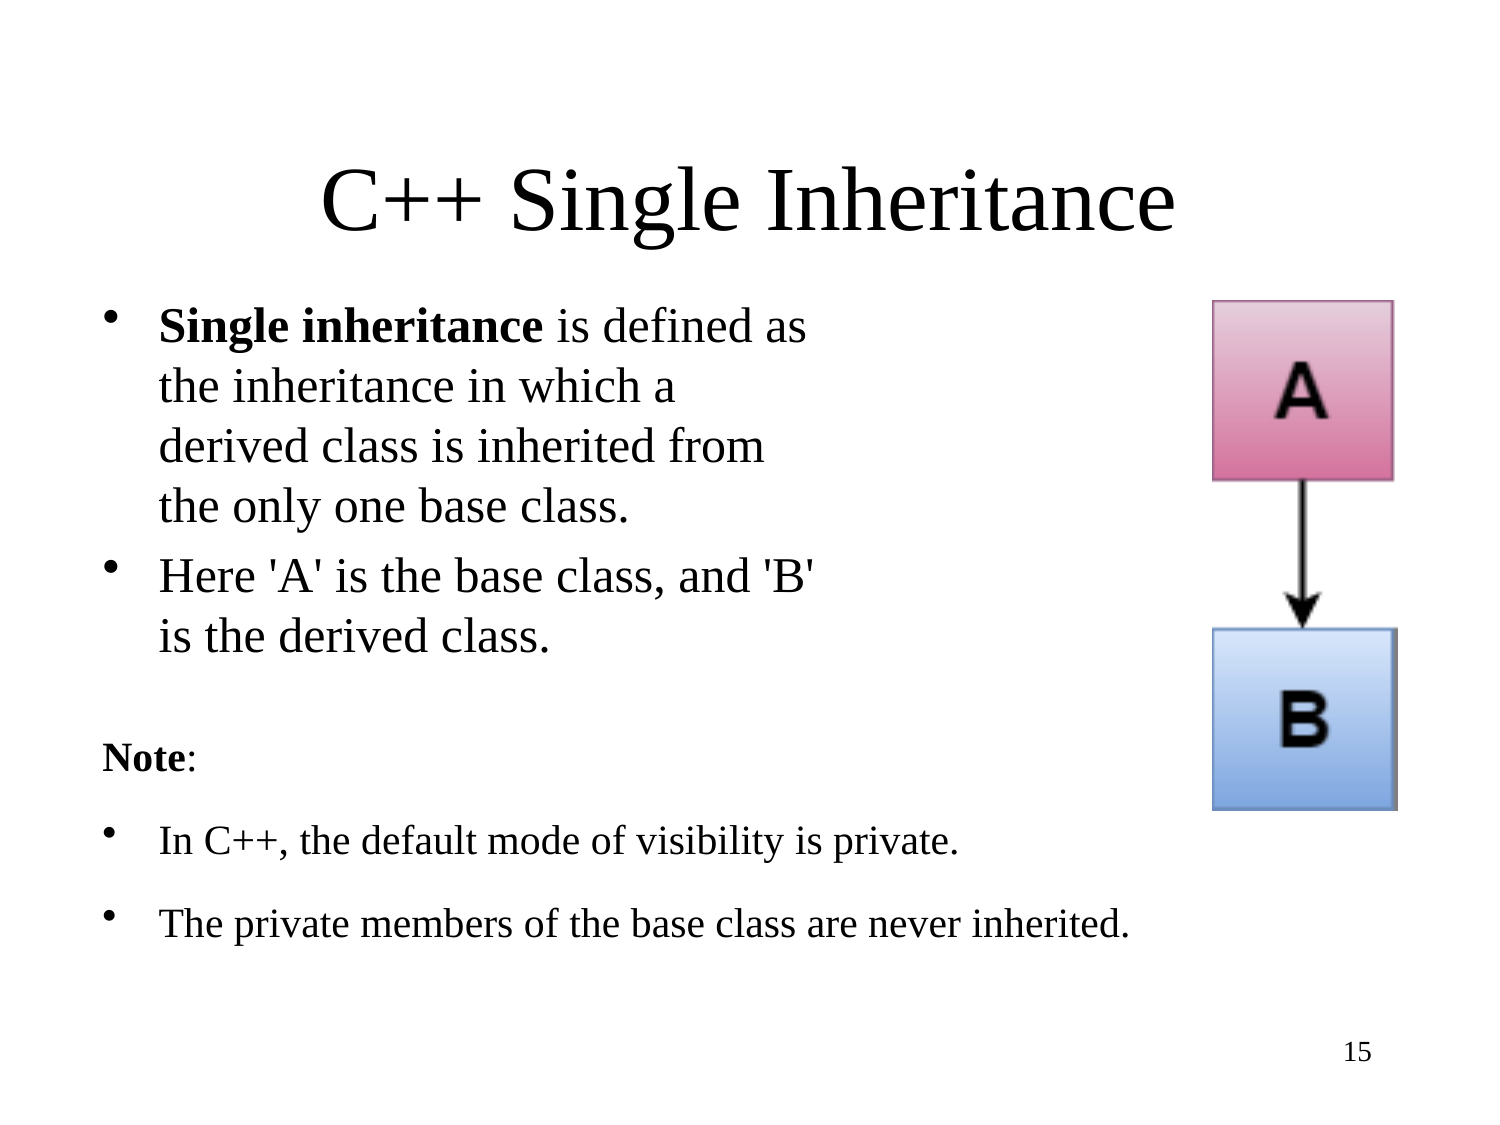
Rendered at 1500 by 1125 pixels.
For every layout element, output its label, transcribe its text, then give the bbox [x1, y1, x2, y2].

list Single inheritance is defined as the inheritance in which a derived class is inherited from the only one base class. Here 'A' is the base class, and 'B' is the derived class. [87, 285, 850, 675]
title C++ Single Inheritance [112, 99, 1388, 288]
picture [1212, 300, 1398, 811]
text_box Note: In C++, the default mode of visibility is private. The private members of the base class are never inherited. [87, 721, 1313, 1025]
slide_number 15 [1074, 1025, 1388, 1100]
